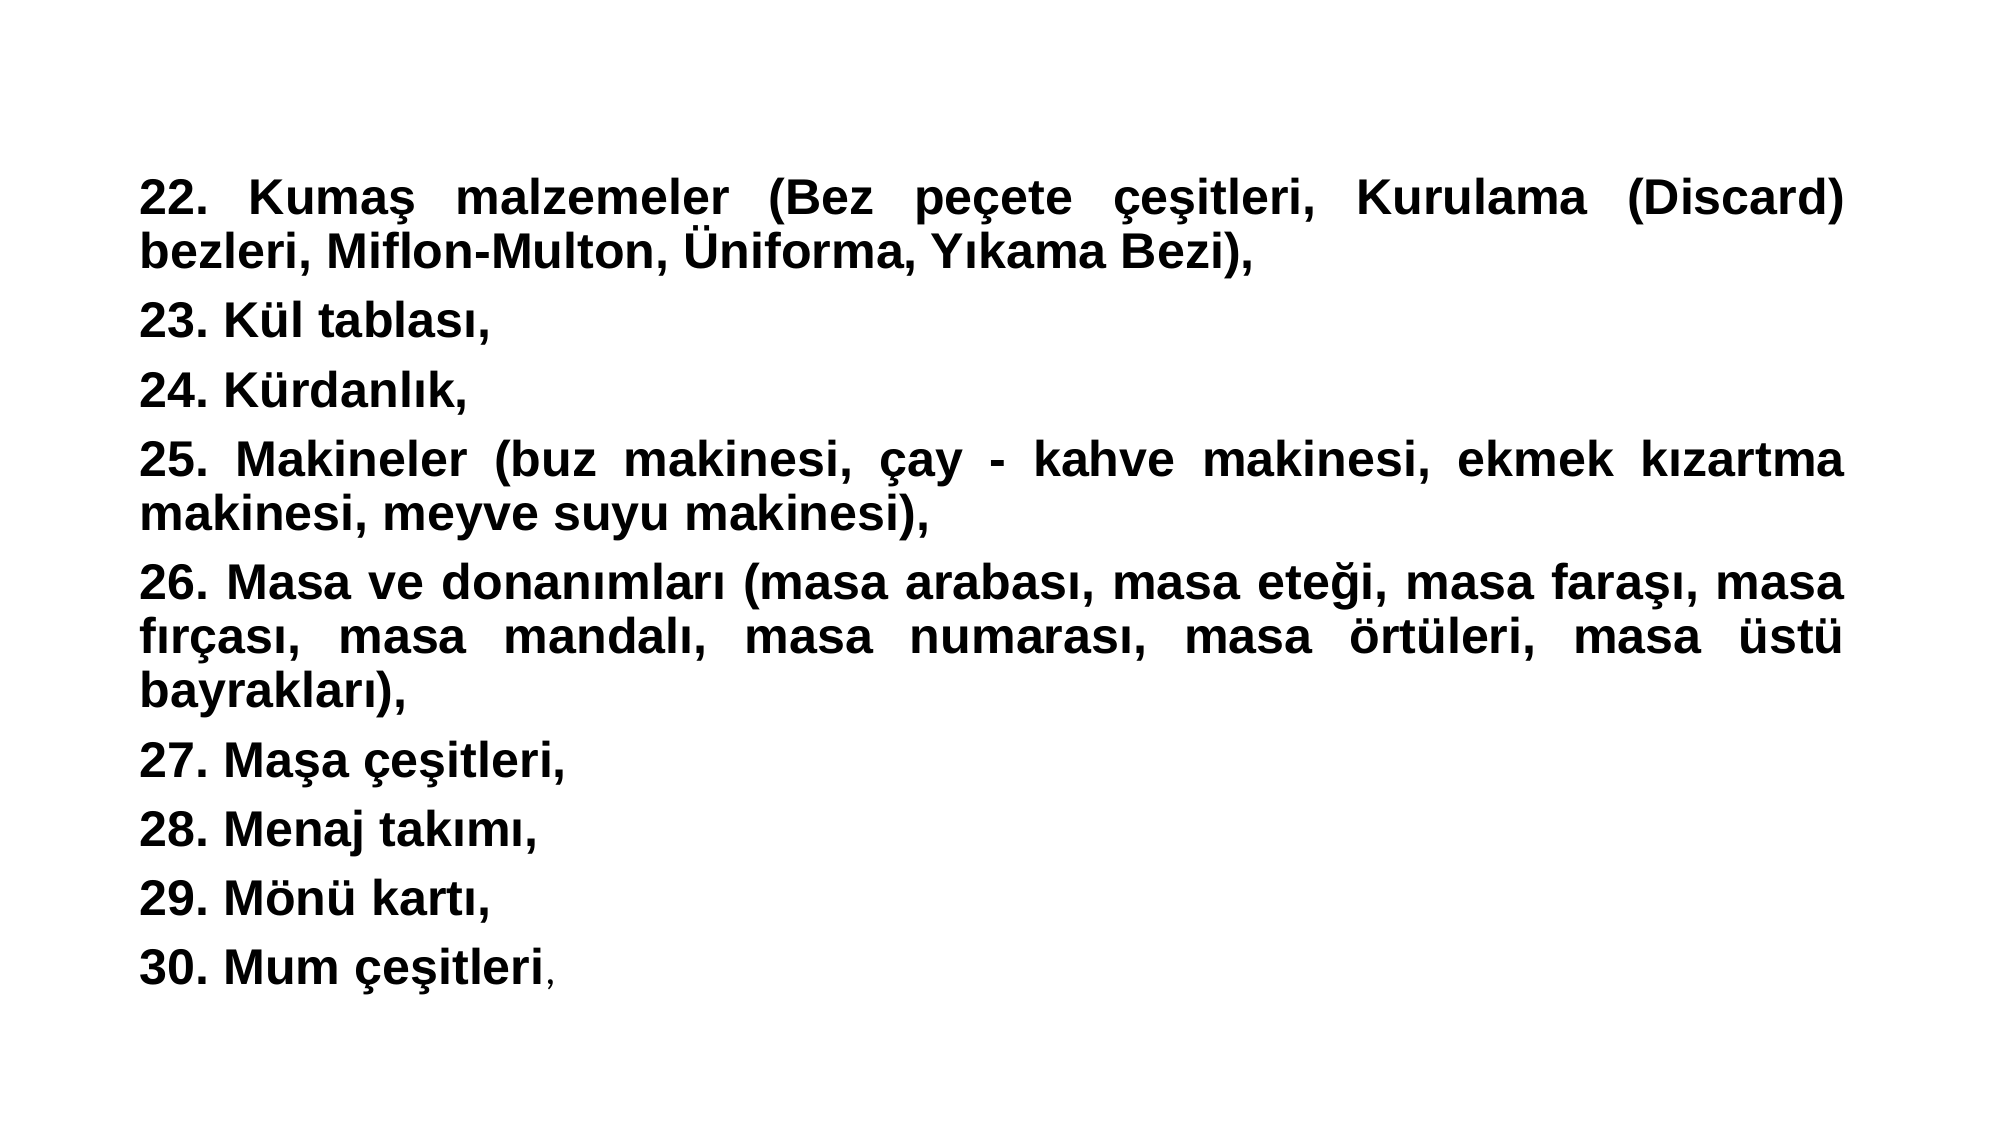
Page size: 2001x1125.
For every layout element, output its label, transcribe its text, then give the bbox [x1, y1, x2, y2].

list 22. Kumaş malzemeler (Bez peçete çeşitleri, Kurulama (Discard) bezleri, Miflon-Multon, Üniforma, Yıkama Bezi), 23. Kül tablası, 24. Kürdanlık, 25. Makineler (buz makinesi, çay - kahve makinesi, ekmek kızartma makinesi, meyve suyu makinesi), 26. Masa ve donanımları (masa arabası, masa eteği, masa faraşı, masa fırçası, masa mandalı, masa numarası, masa örtüleri, masa üstü bayrakları), 27. Maşa çeşitleri, 28. Menaj takımı, 29. Mönü kartı, 30. Mum çeşitleri, [124, 163, 1863, 1014]
